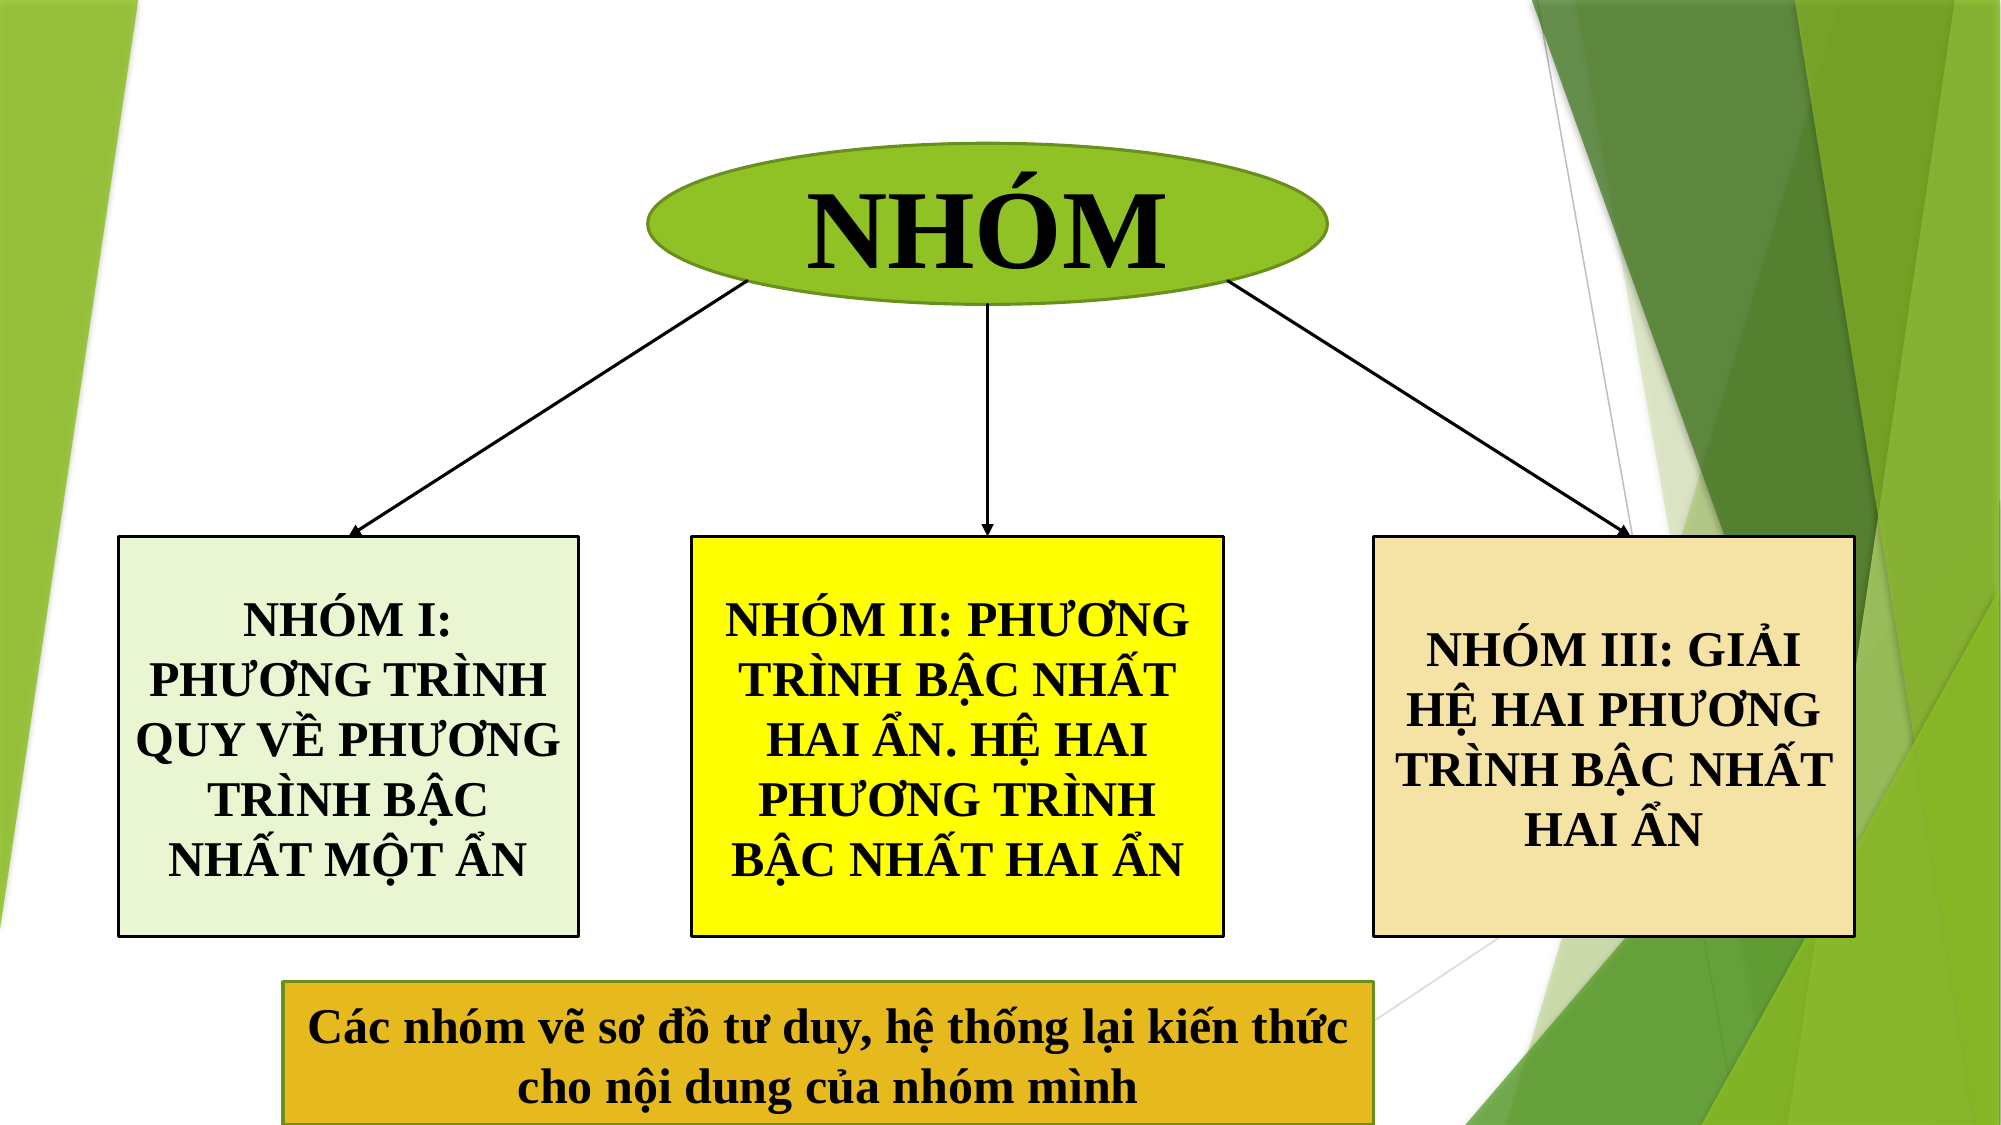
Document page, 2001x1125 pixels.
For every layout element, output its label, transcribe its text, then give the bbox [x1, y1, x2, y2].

text_box NHÓM I: PHƯƠNG TRÌNH QUY VỀ PHƯƠNG TRÌNH BẬC NHẤT MỘT ẨN [117, 535, 580, 938]
text_box NHÓM III: GIẢI HỆ HAI PHƯƠNG TRÌNH BẬC NHẤT HAI ẨN [1372, 535, 1856, 938]
text_box Các nhóm vẽ sơ đồ tư duy, hệ thống lại kiến thức cho nội dung của nhóm mình [281, 980, 1375, 1125]
text_box NHÓM II: PHƯƠNG TRÌNH BẬC NHẤT HAI ẨN. HỆ HAI PHƯƠNG TRÌNH BẬC NHẤT HAI ẨN [690, 535, 1225, 938]
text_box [1227, 280, 1632, 538]
text_box NHÓM [646, 141, 1329, 306]
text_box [347, 280, 748, 538]
